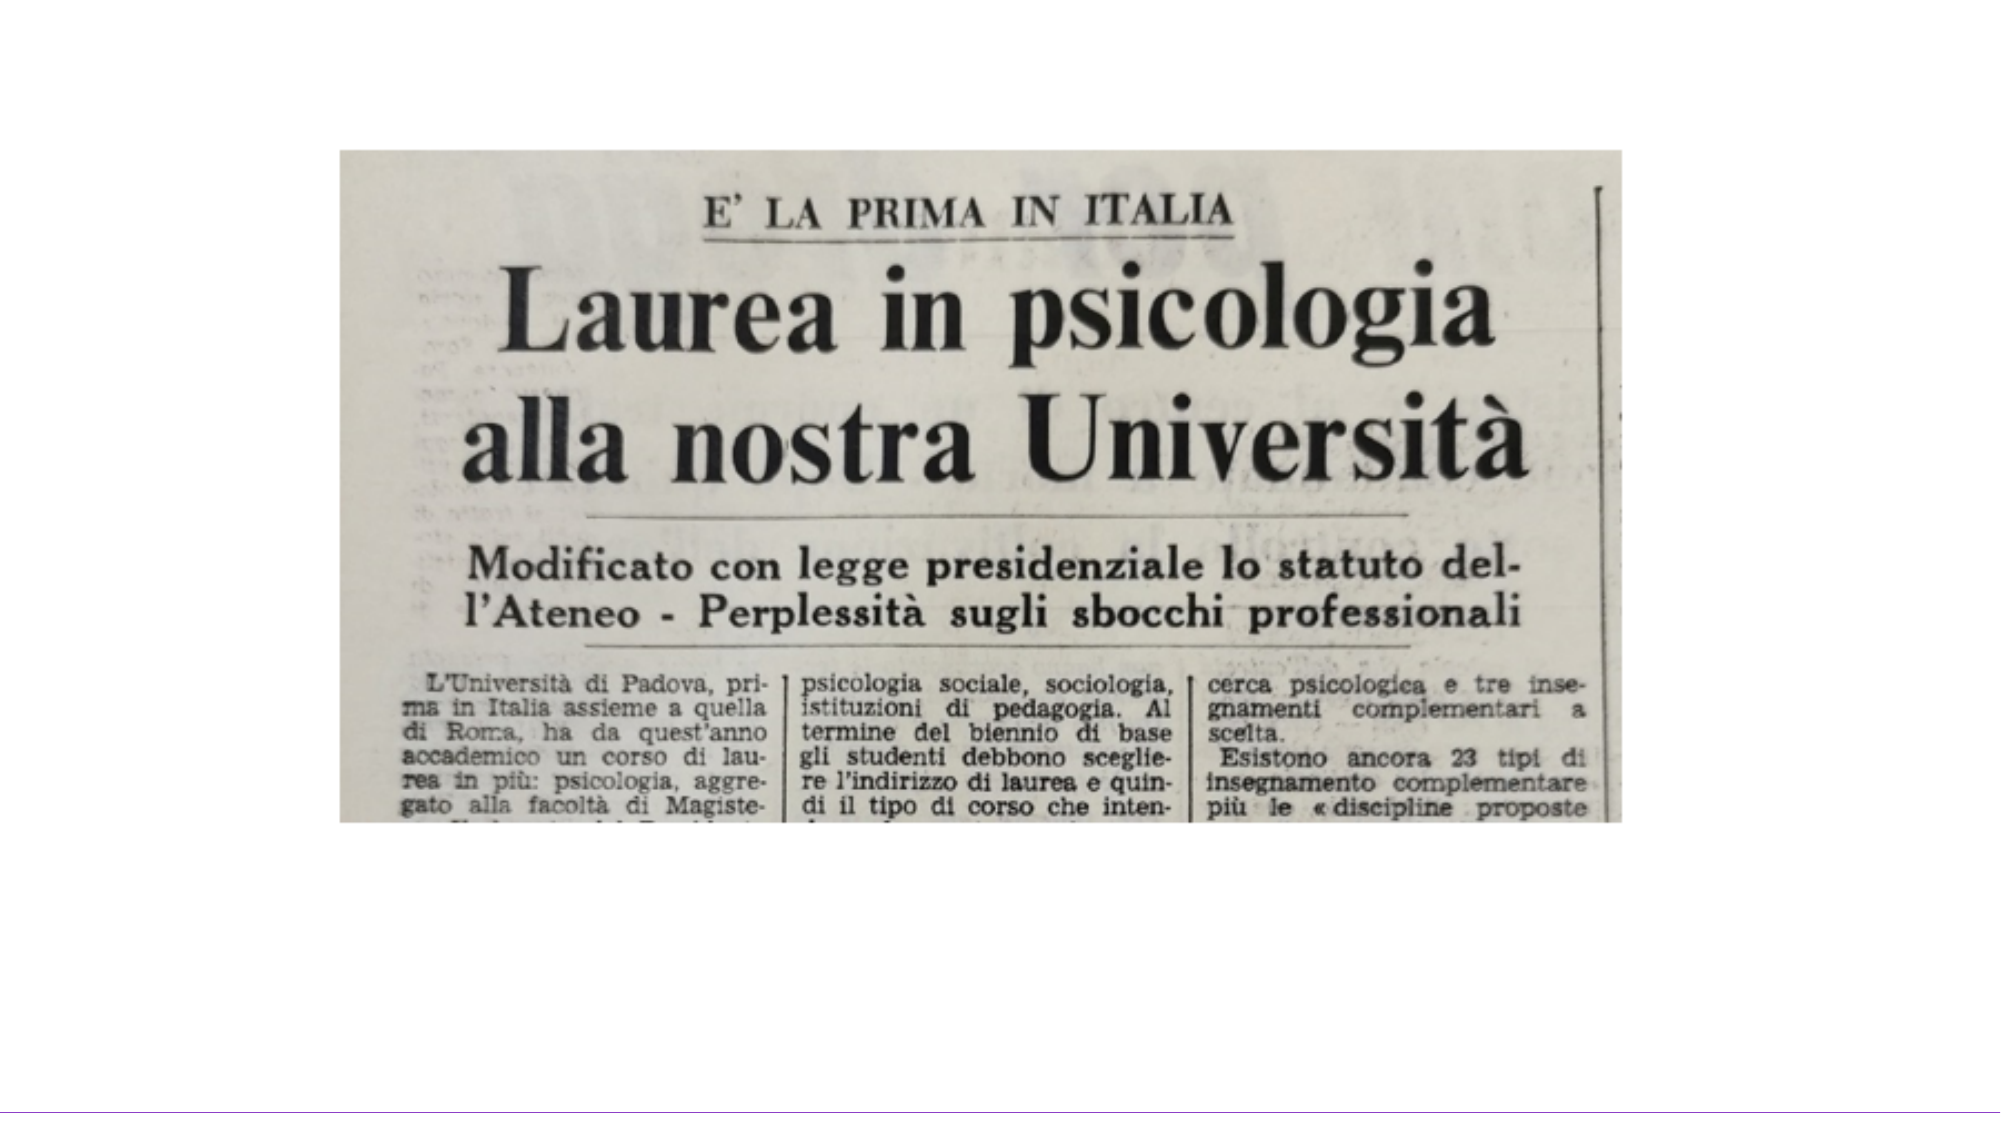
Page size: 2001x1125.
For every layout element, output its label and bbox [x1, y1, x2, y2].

picture [296, 124, 1667, 870]
